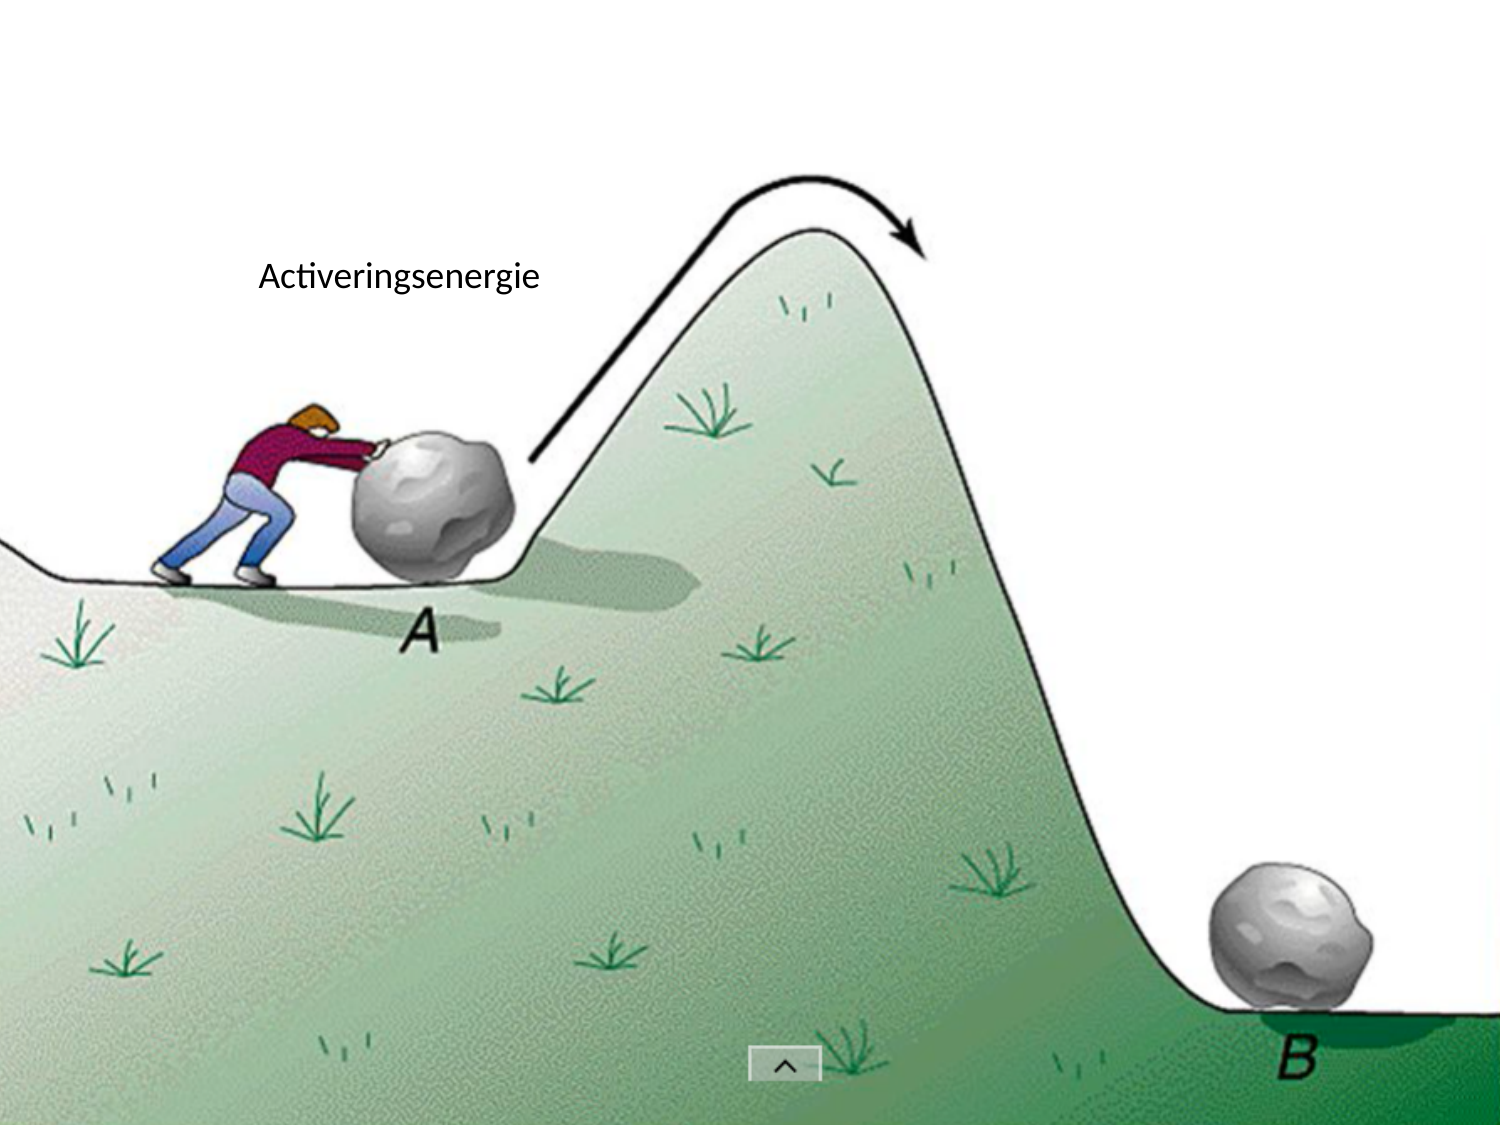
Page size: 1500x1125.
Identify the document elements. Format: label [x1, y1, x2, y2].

picture [0, 137, 1500, 1125]
